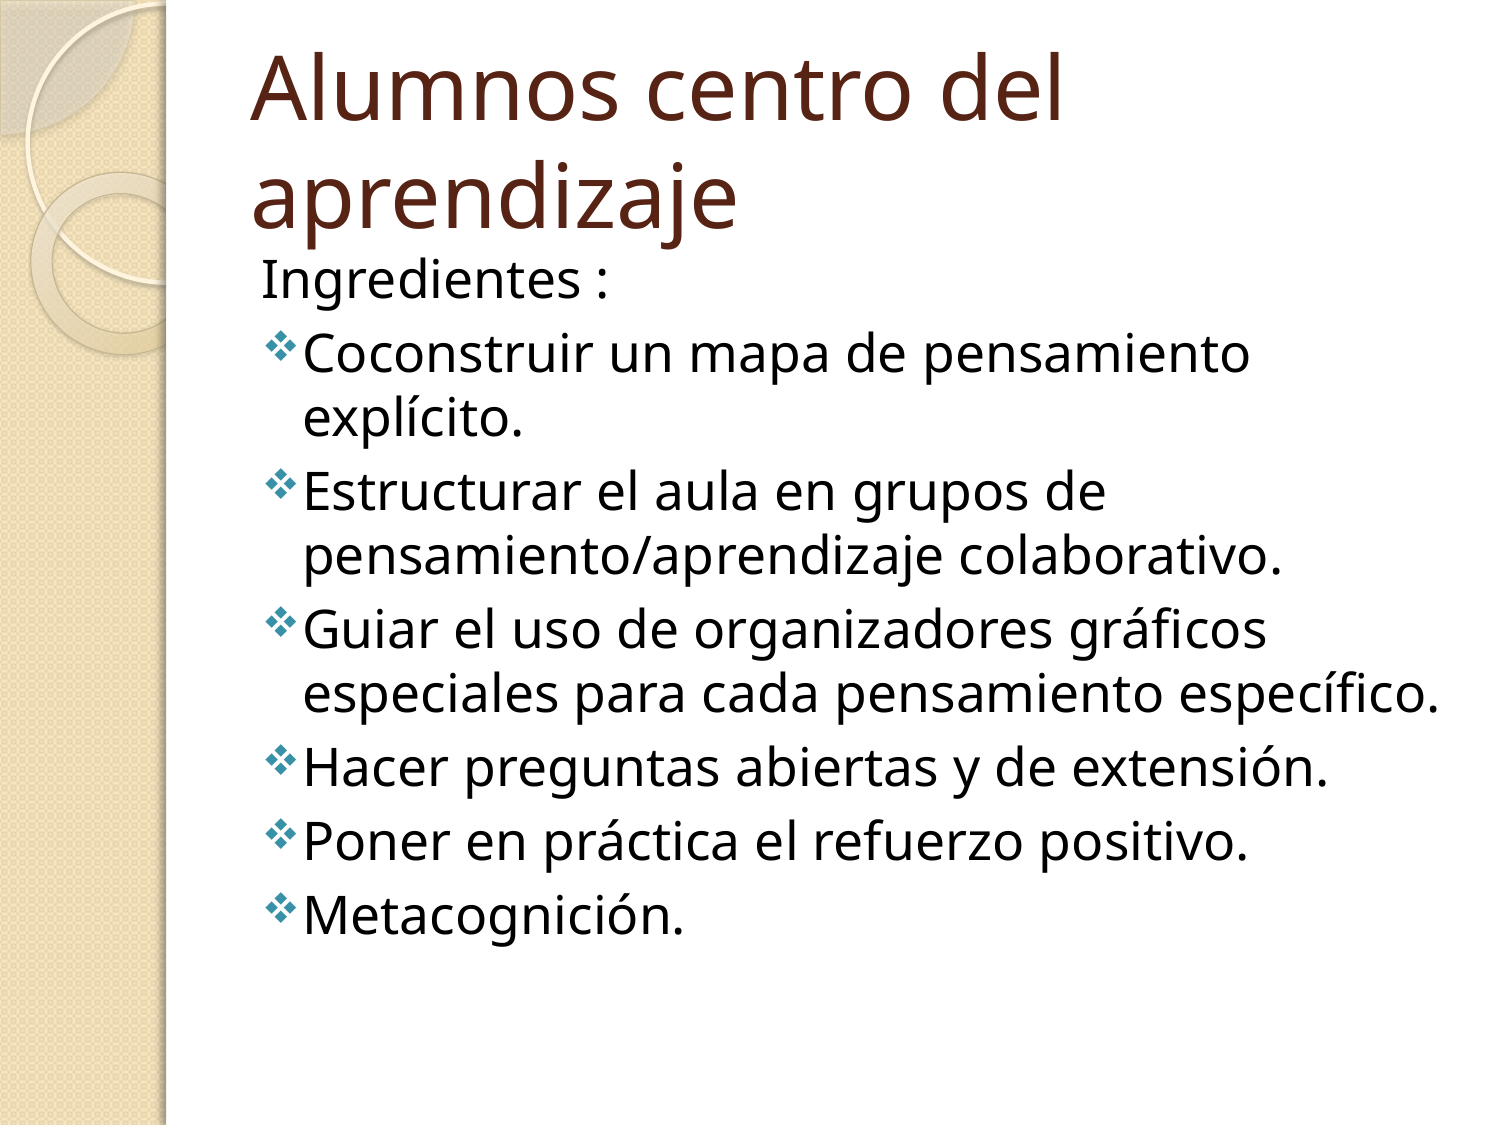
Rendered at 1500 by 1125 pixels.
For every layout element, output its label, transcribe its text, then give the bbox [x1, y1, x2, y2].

title Alumnos centro del aprendizaje [235, 45, 1466, 233]
list Ingredientes : Coconstruir un mapa de pensamiento explícito. Estructurar el aula en grupos de pensamiento/aprendizaje colaborativo. Guiar el uso de organizadores gráficos especiales para cada pensamiento específico. Hacer preguntas abiertas y de extensión. Poner en práctica el refuerzo positivo. Metacognición. [235, 237, 1466, 1025]
